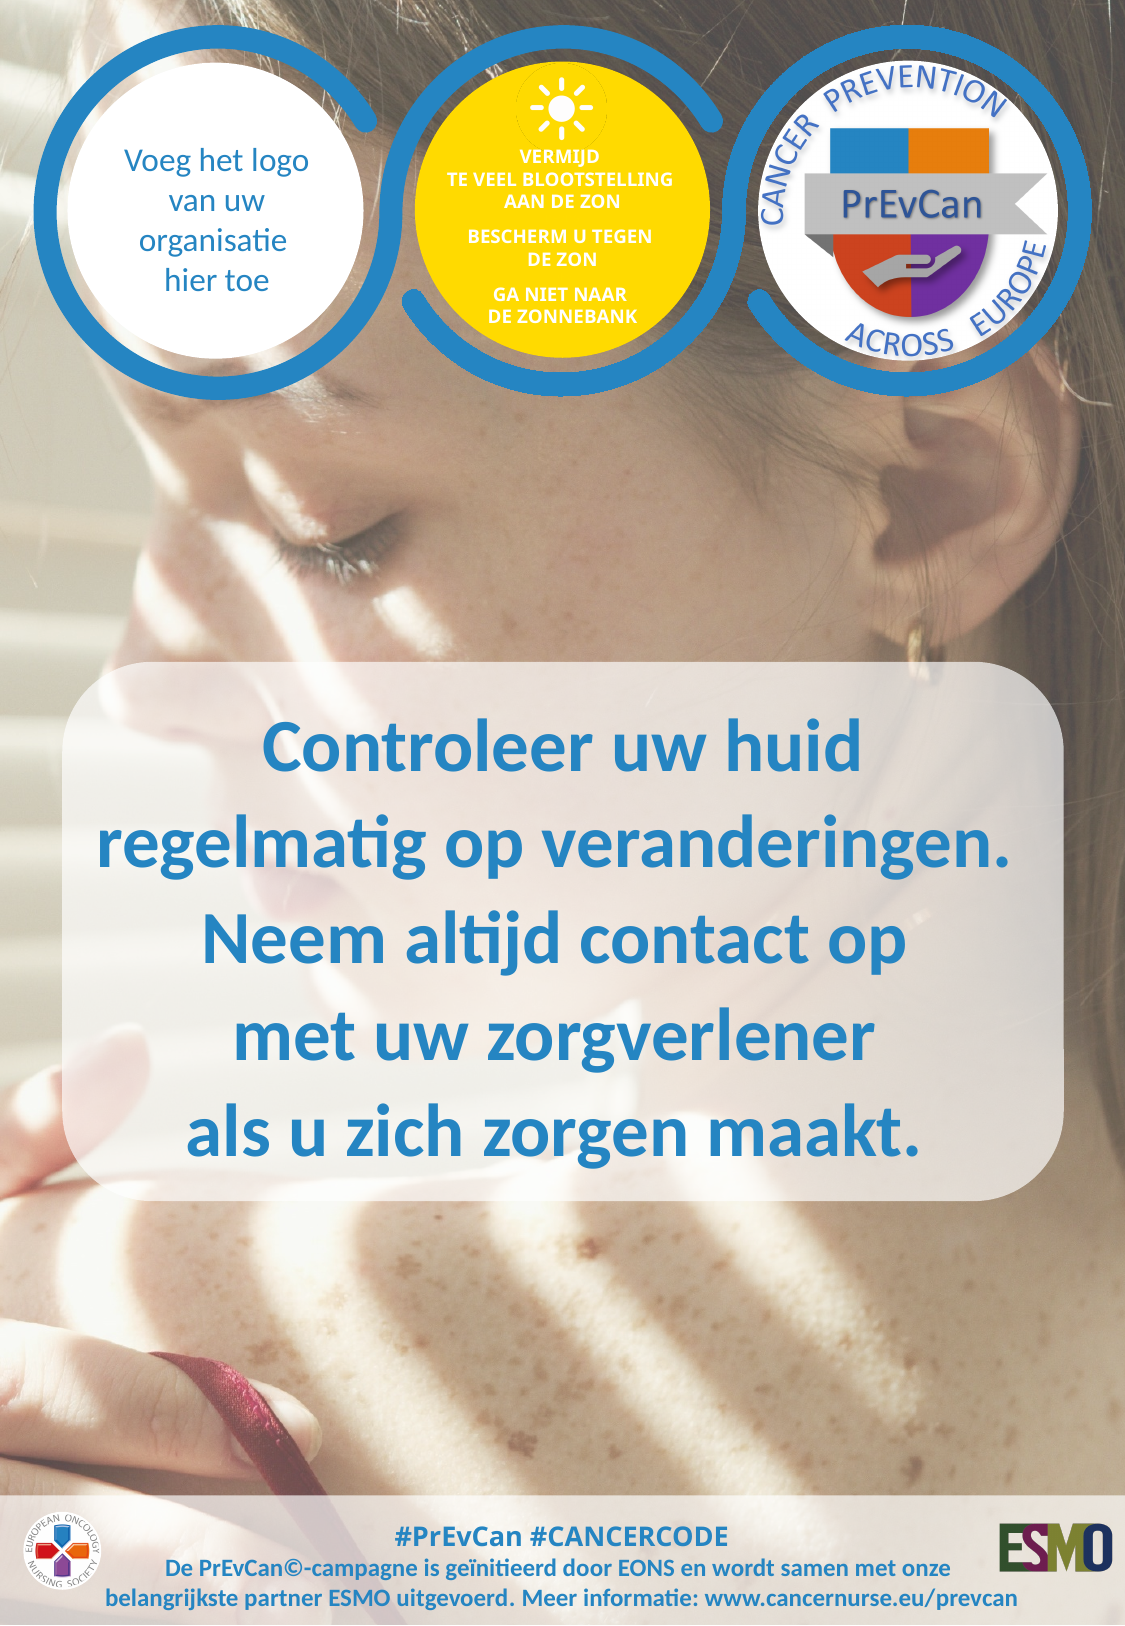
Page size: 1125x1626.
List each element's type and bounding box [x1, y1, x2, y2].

text_box [0, 0, 1125, 1625]
